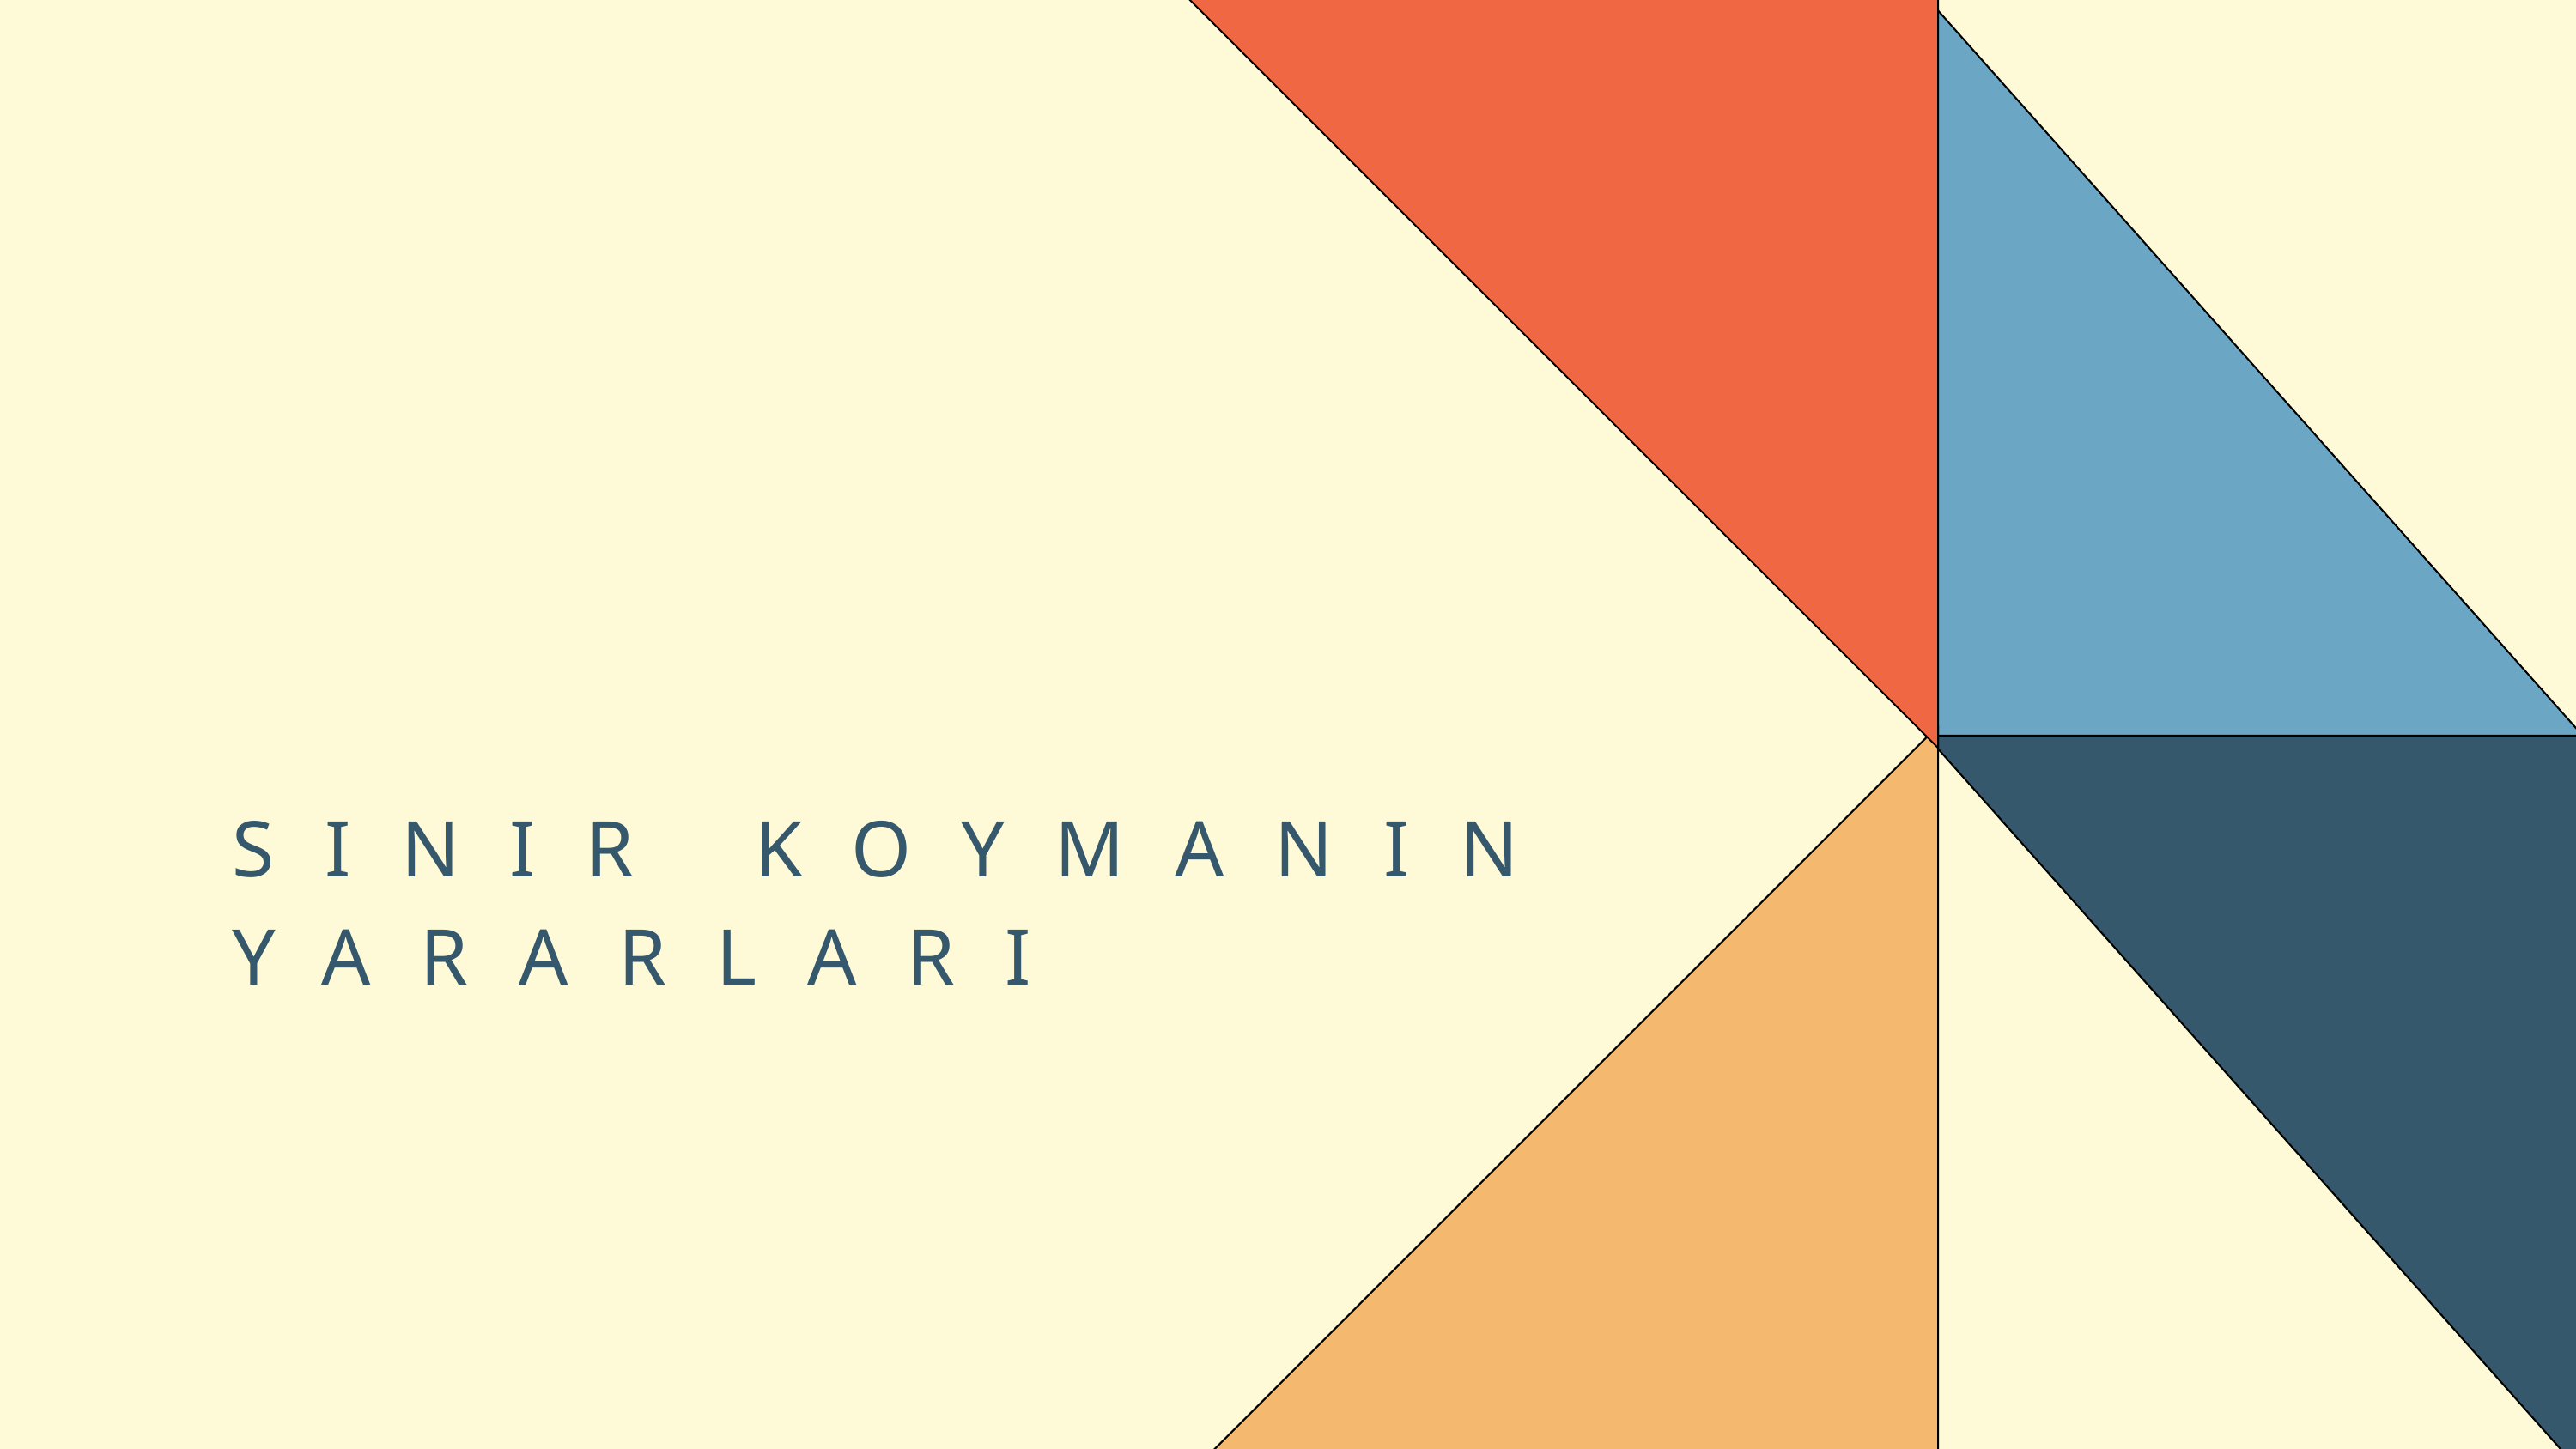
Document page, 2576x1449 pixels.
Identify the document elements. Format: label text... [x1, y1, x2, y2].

text_box SINIR KOYMANIN YARARLARI [232, 784, 1182, 1001]
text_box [1930, 0, 2576, 734]
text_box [1931, 735, 2576, 1449]
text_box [1187, 0, 1928, 737]
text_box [1187, 744, 1928, 1449]
